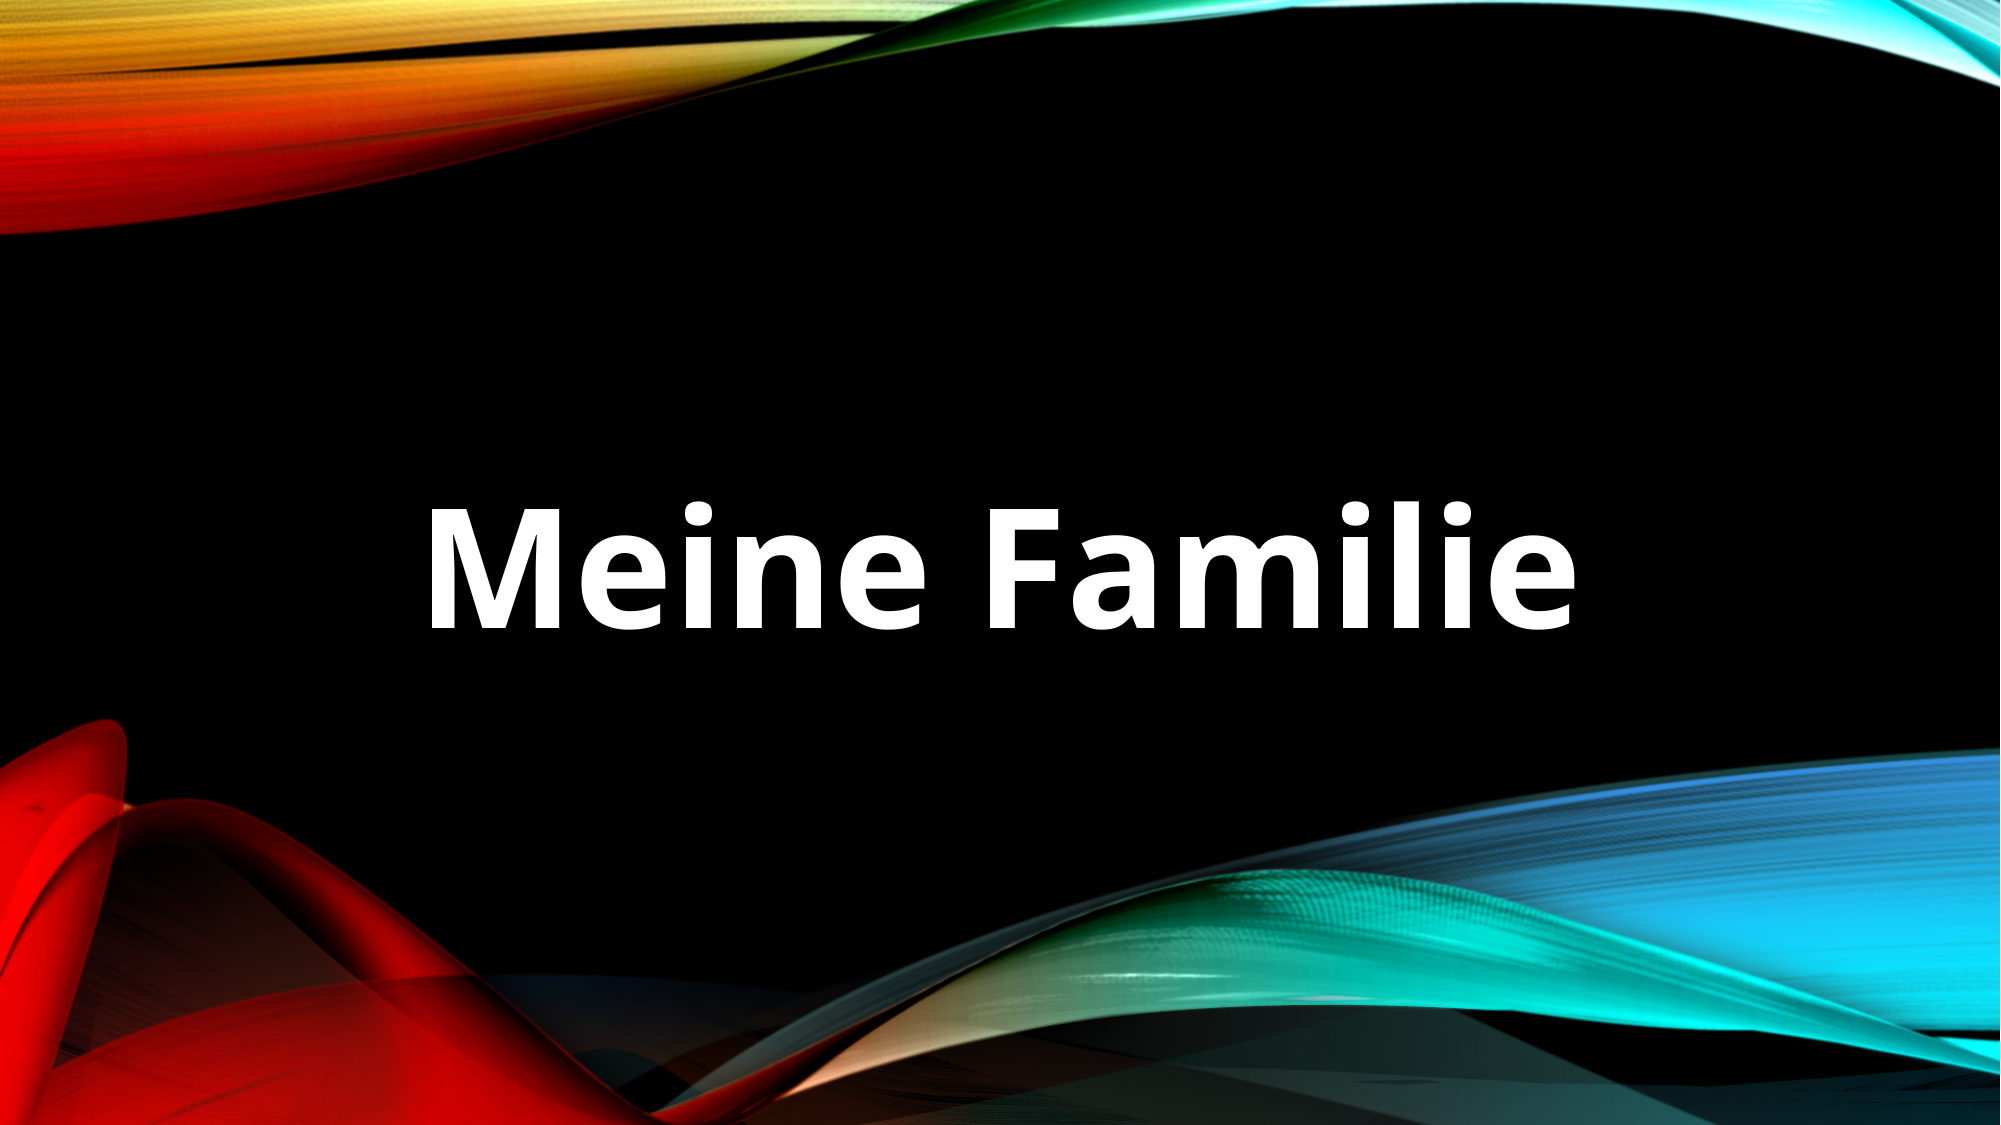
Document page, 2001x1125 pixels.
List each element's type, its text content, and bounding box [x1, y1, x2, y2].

text_box Meine Familie [402, 453, 1598, 669]
picture [0, 717, 2000, 1125]
picture [0, 0, 2000, 237]
